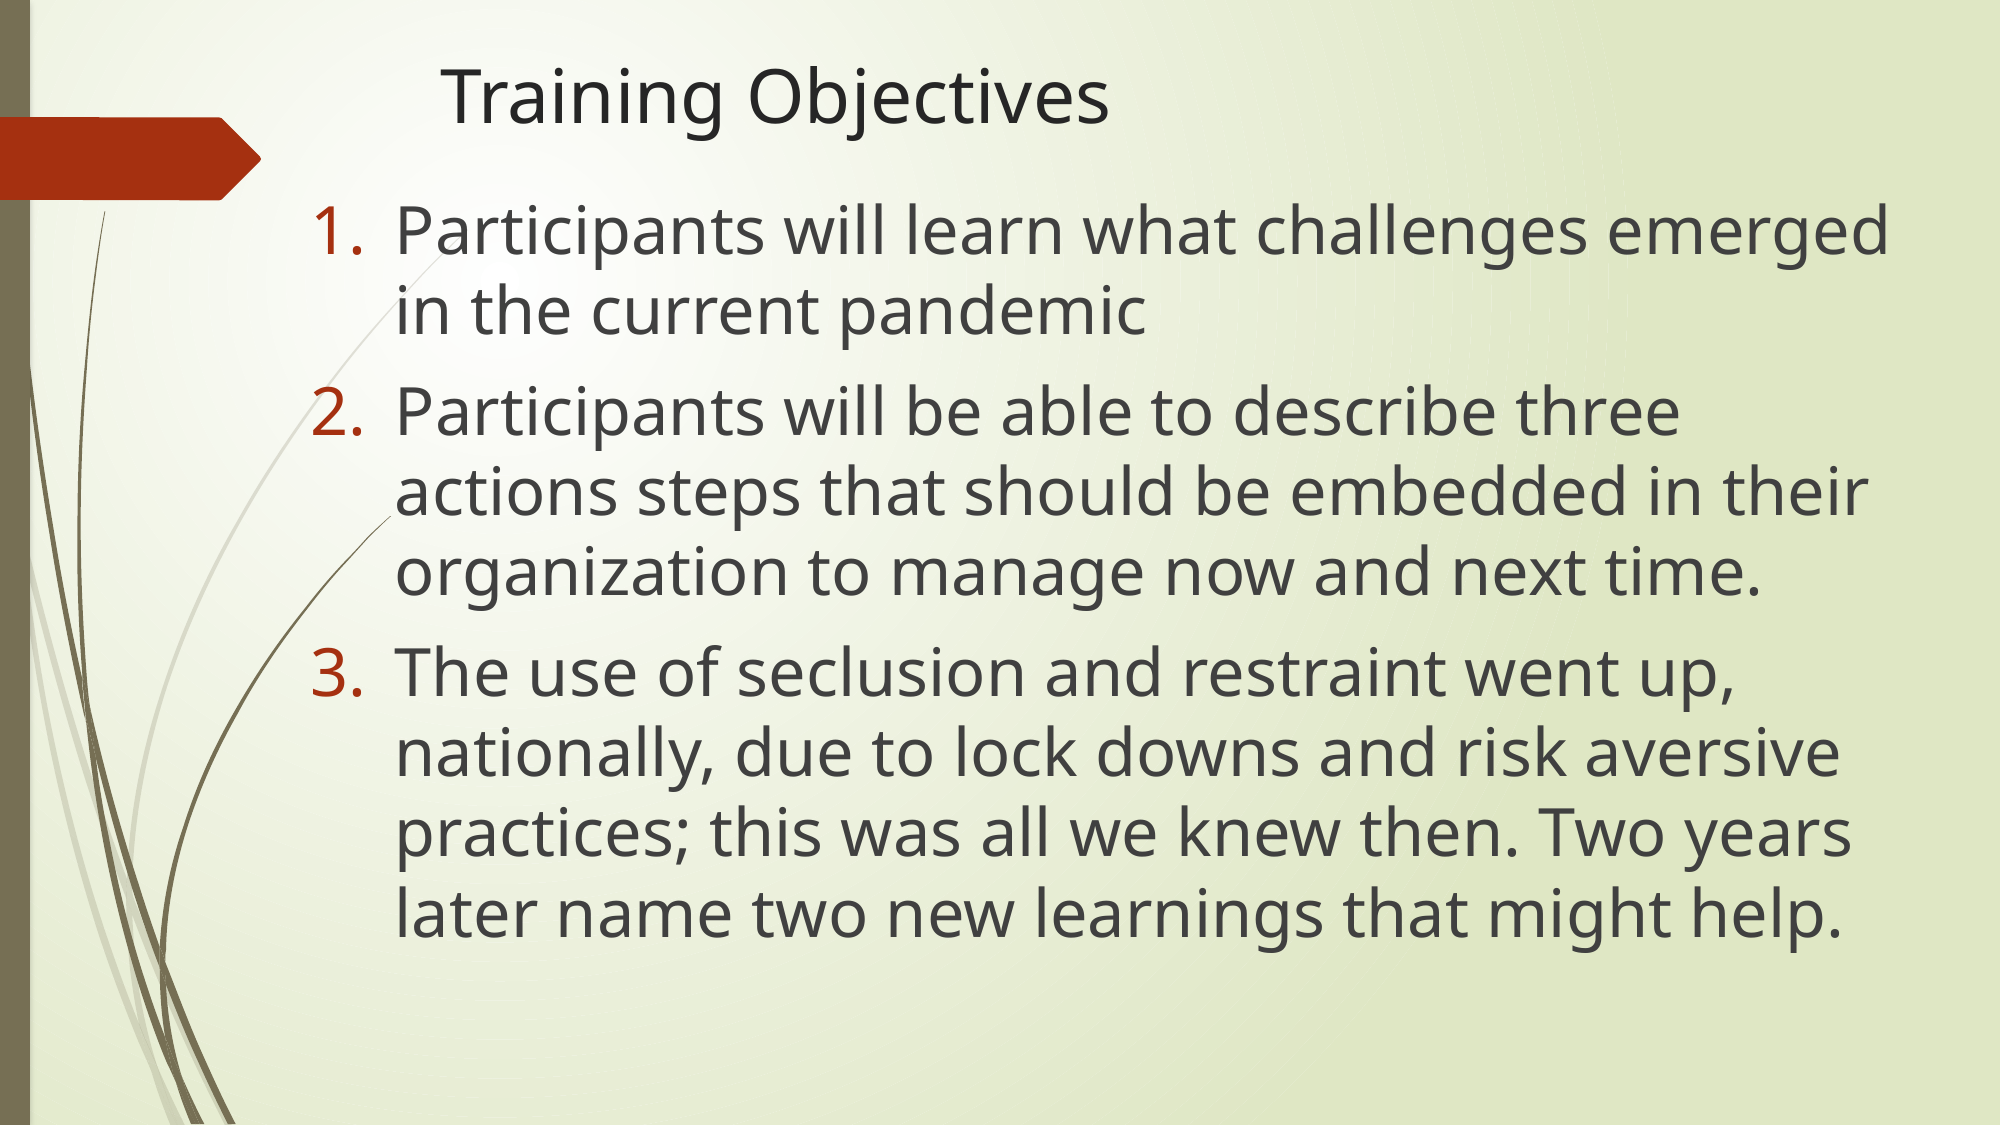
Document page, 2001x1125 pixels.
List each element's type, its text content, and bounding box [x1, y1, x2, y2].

title Training Objectives [425, 41, 1888, 180]
list Participants will learn what challenges emerged in the current pandemic Participants will be able to describe three actions steps that should be embedded in their organization to manage now and next time. The use of seclusion and restraint went up, nationally, due to lock downs and risk aversive practices; this was all we knew then. Two years later name two new learnings that might help. [295, 180, 1941, 1125]
